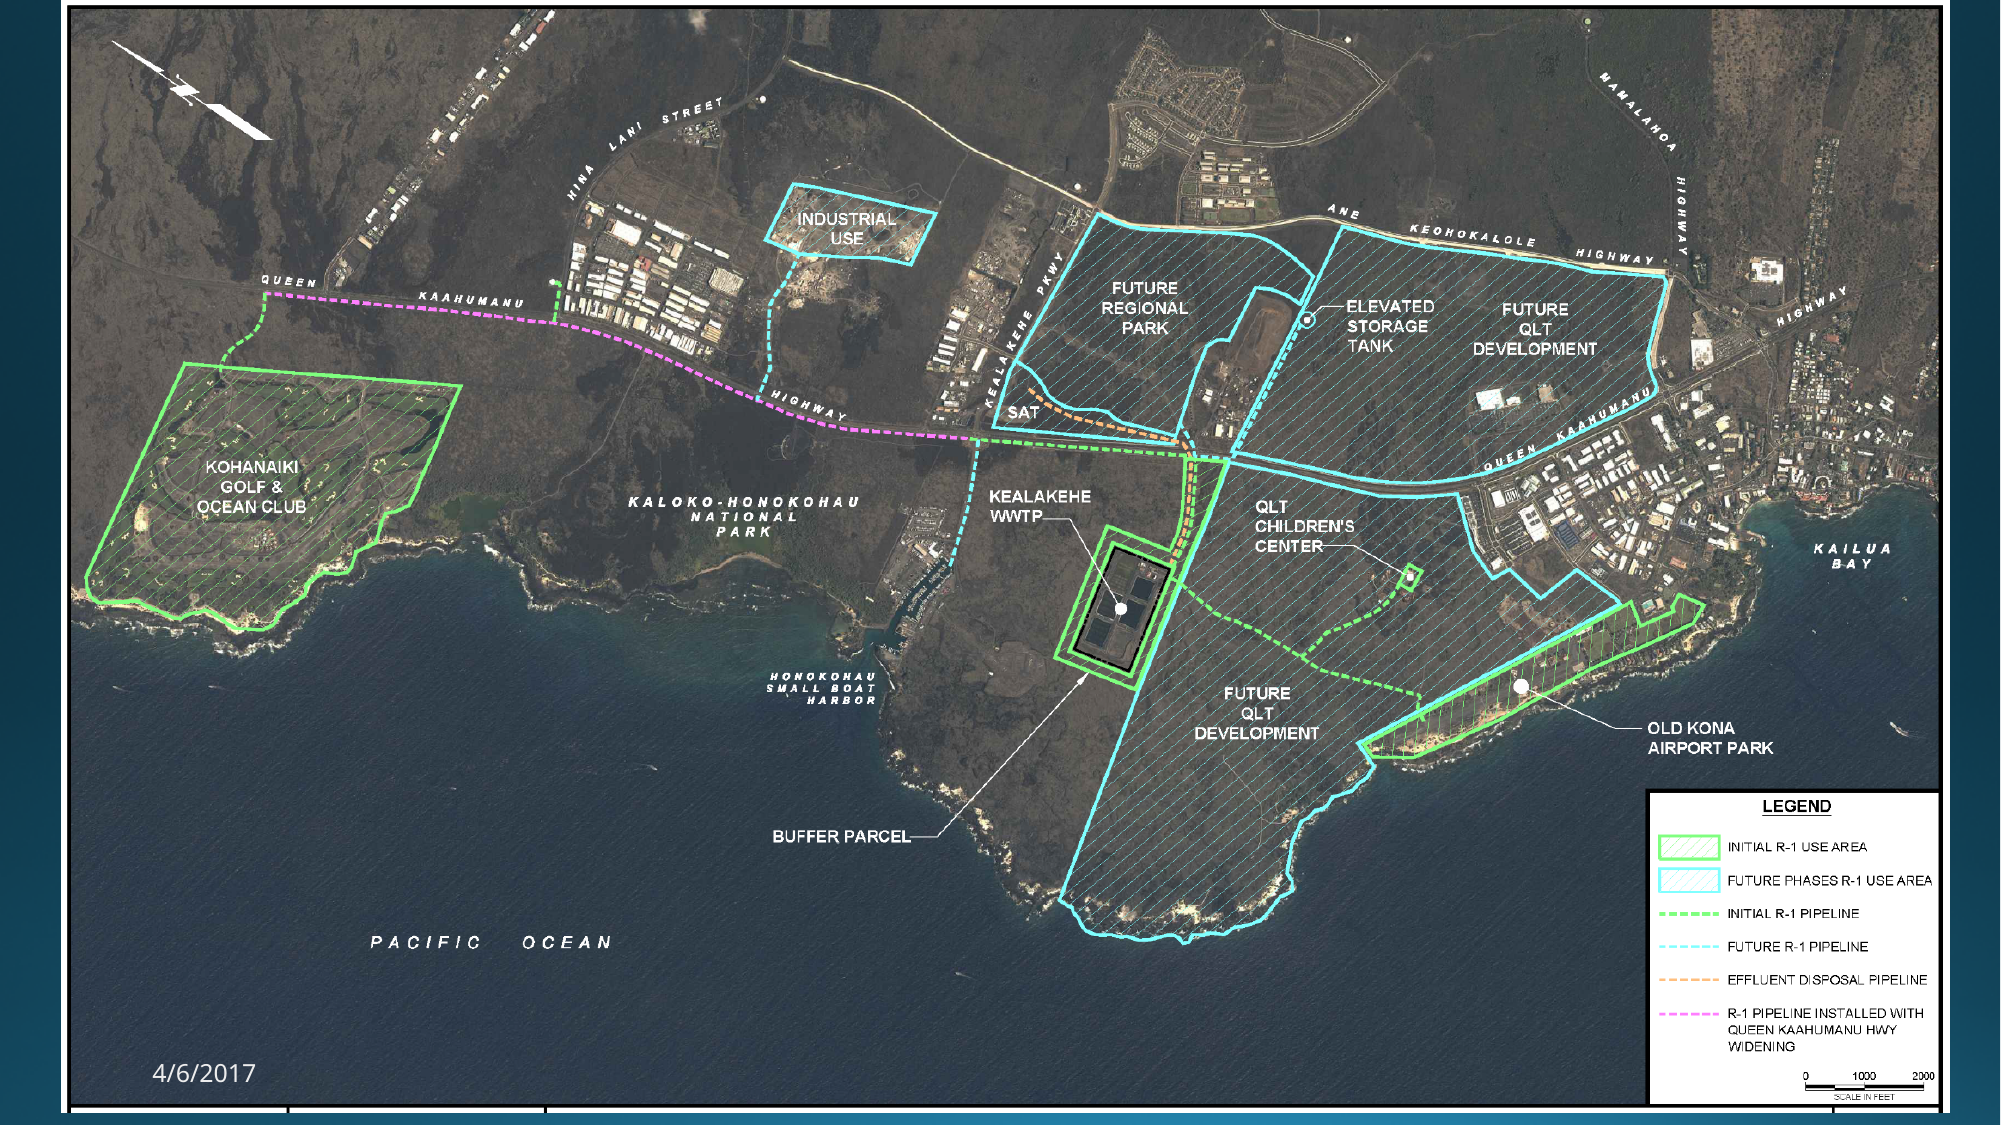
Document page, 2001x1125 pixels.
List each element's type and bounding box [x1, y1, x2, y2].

picture [0, 0, 2001, 1125]
list [61, 0, 1950, 1113]
